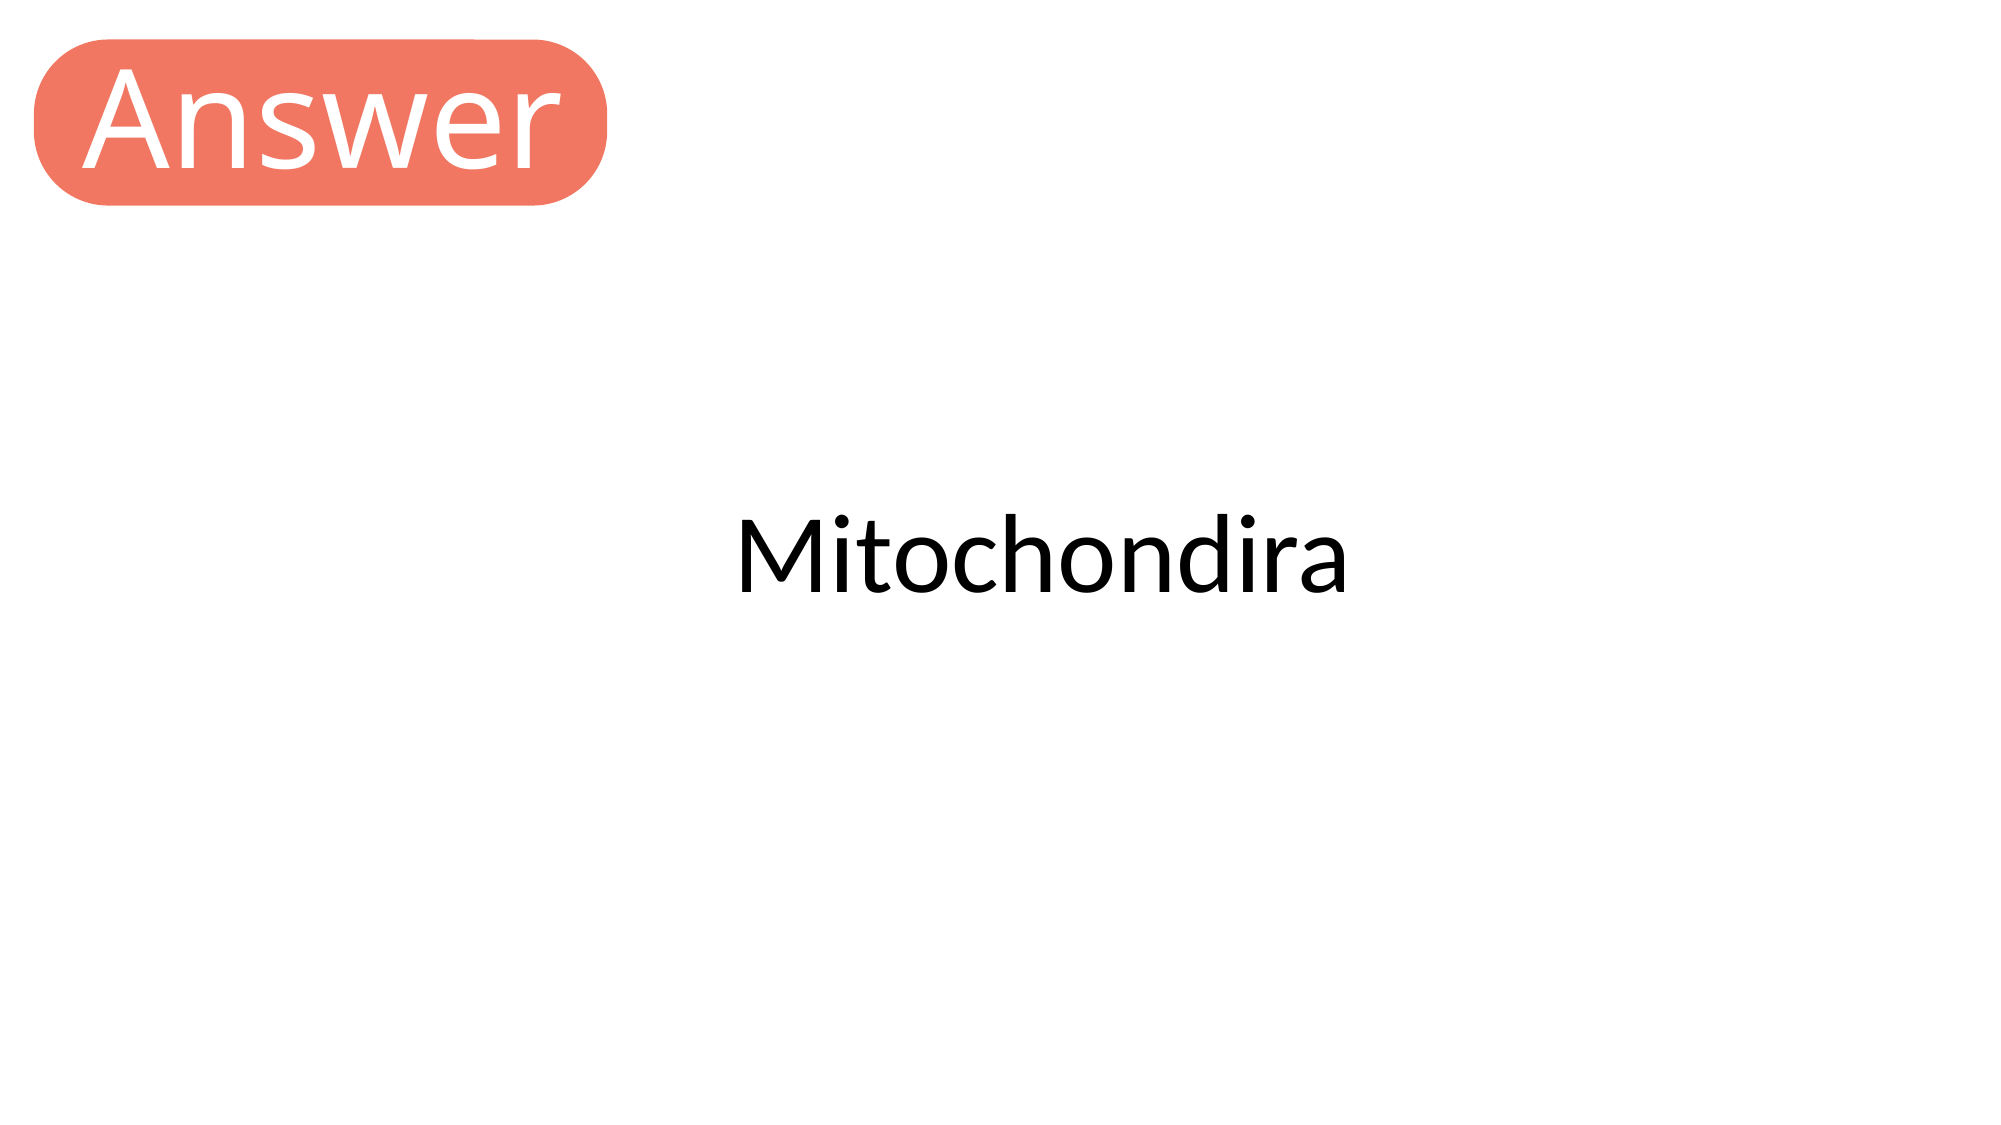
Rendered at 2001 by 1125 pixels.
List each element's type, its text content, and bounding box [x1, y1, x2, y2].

text_box Mitochondira [166, 472, 1920, 623]
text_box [17, 23, 629, 206]
